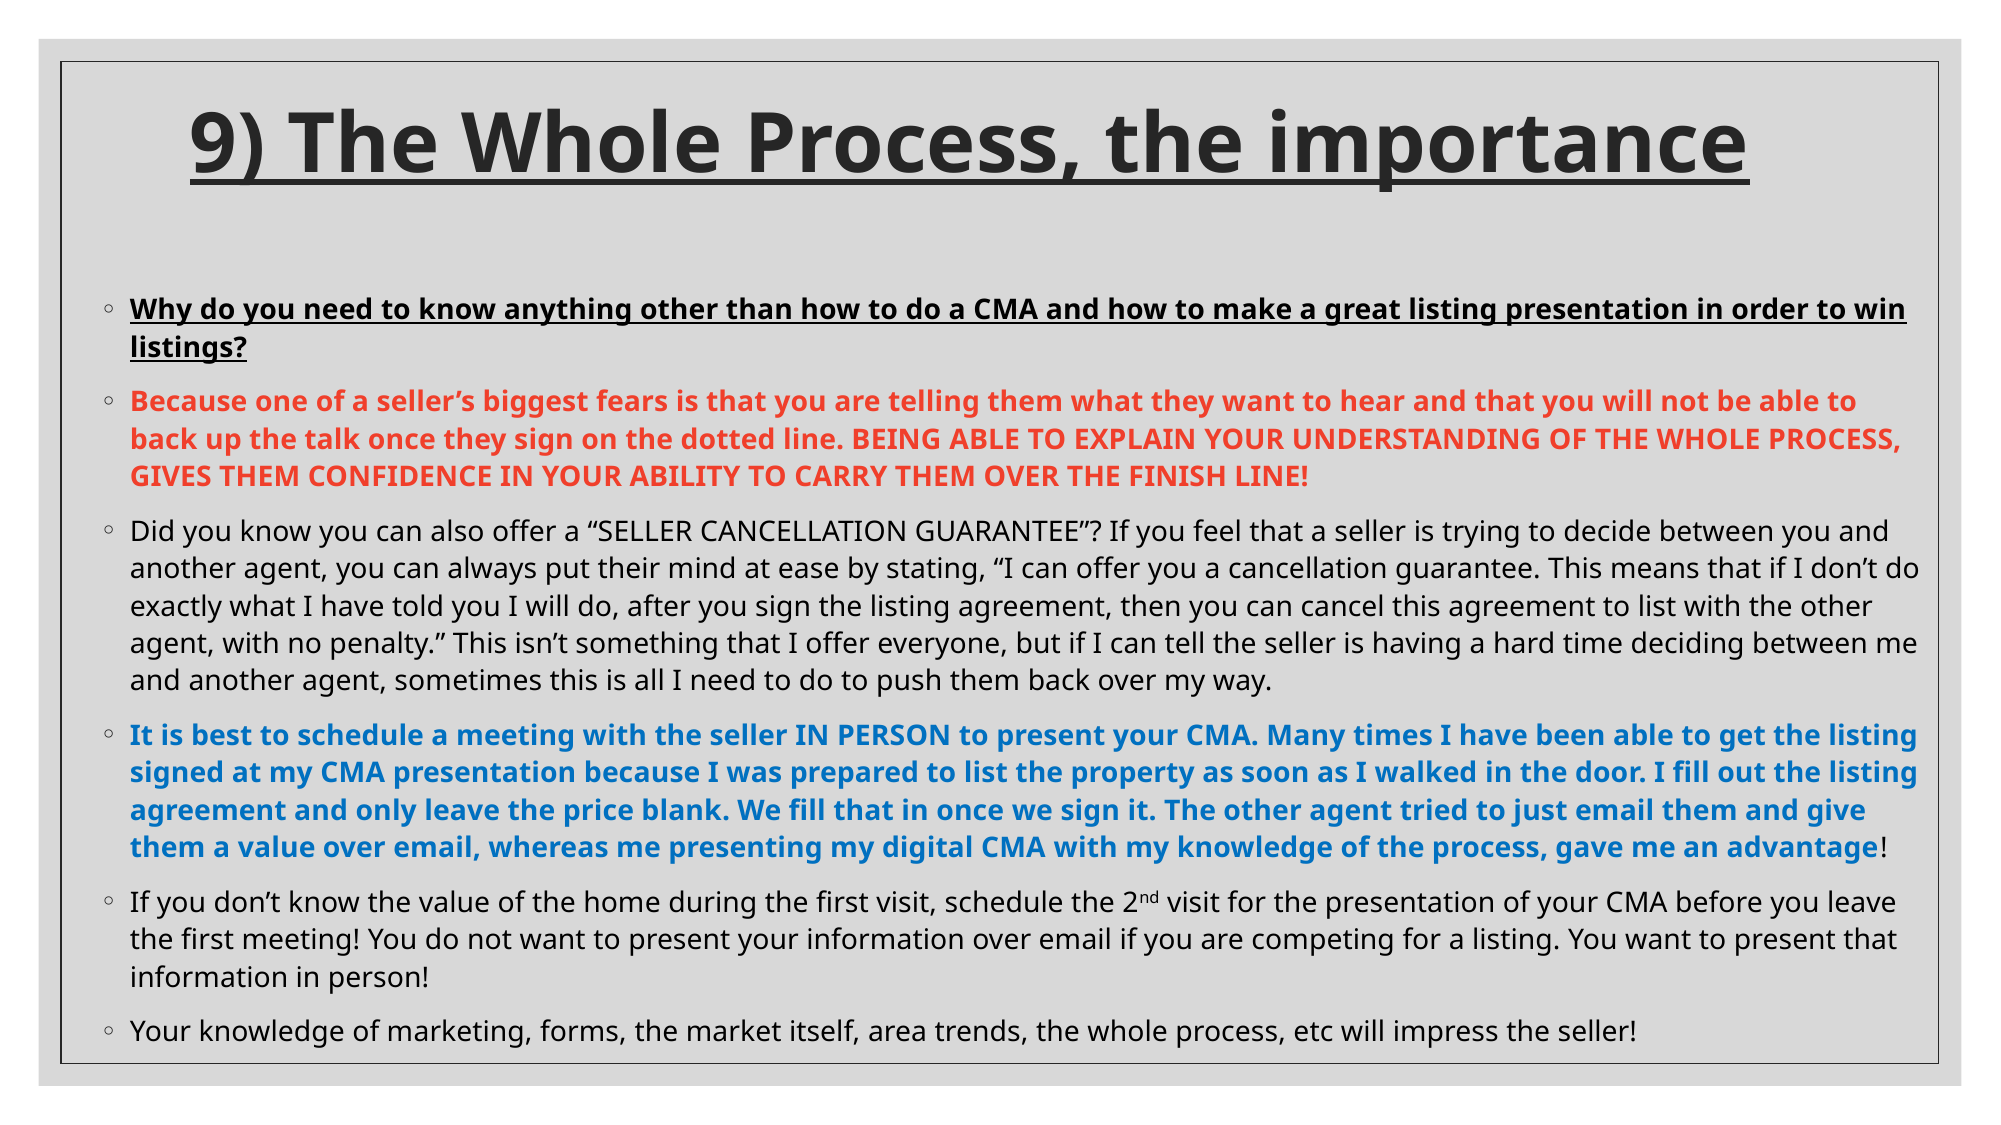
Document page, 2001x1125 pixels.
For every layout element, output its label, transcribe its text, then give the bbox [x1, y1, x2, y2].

title 9) The Whole Process, the importance [174, 66, 1825, 225]
list Why do you need to know anything other than how to do a CMA and how to make a great listing presentation in order to win listings? Because one of a seller’s biggest fears is that you are telling them what they want to hear and that you will not be able to back up the talk once they sign on the dotted line. BEING ABLE TO EXPLAIN YOUR UNDERSTANDING OF THE WHOLE PROCESS, GIVES THEM CONFIDENCE IN YOUR ABILITY TO CARRY THEM OVER THE FINISH LINE! Did you know you can also offer a “SELLER CANCELLATION GUARANTEE”? If you feel that a seller is trying to decide between you and another agent, you can always put their mind at ease by stating, “I can offer you a cancellation guarantee. This means that if I don’t do exactly what I have told you I will do, after you sign the listing agreement, then you can cancel this agreement to list with the other agent, with no penalty.” This isn’t something that I offer everyone, but if I can tell the seller is having a hard time deciding between me and another agent, sometimes this is all I need to do to push them back over my way. It is best to schedule a meeting with the seller IN PERSON to present your CMA. Many times I have been able to get the listing signed at my CMA presentation because I was prepared to list the property as soon as I walked in the door. I fill out the listing agreement and only leave the price blank. We fill that in once we sign it. The other agent tried to just email them and give them a value over email, whereas me presenting my digital CMA with my knowledge of the process, gave me an advantage! If you don’t know the value of the home during the first visit, schedule the 2nd visit for the presentation of your CMA before you leave the first meeting! You do not want to present your information over email if you are competing for a listing. You want to present that information in person! Your knowledge of marketing, forms, the market itself, area trends, the whole process, etc will impress the seller! [85, 280, 1938, 1059]
